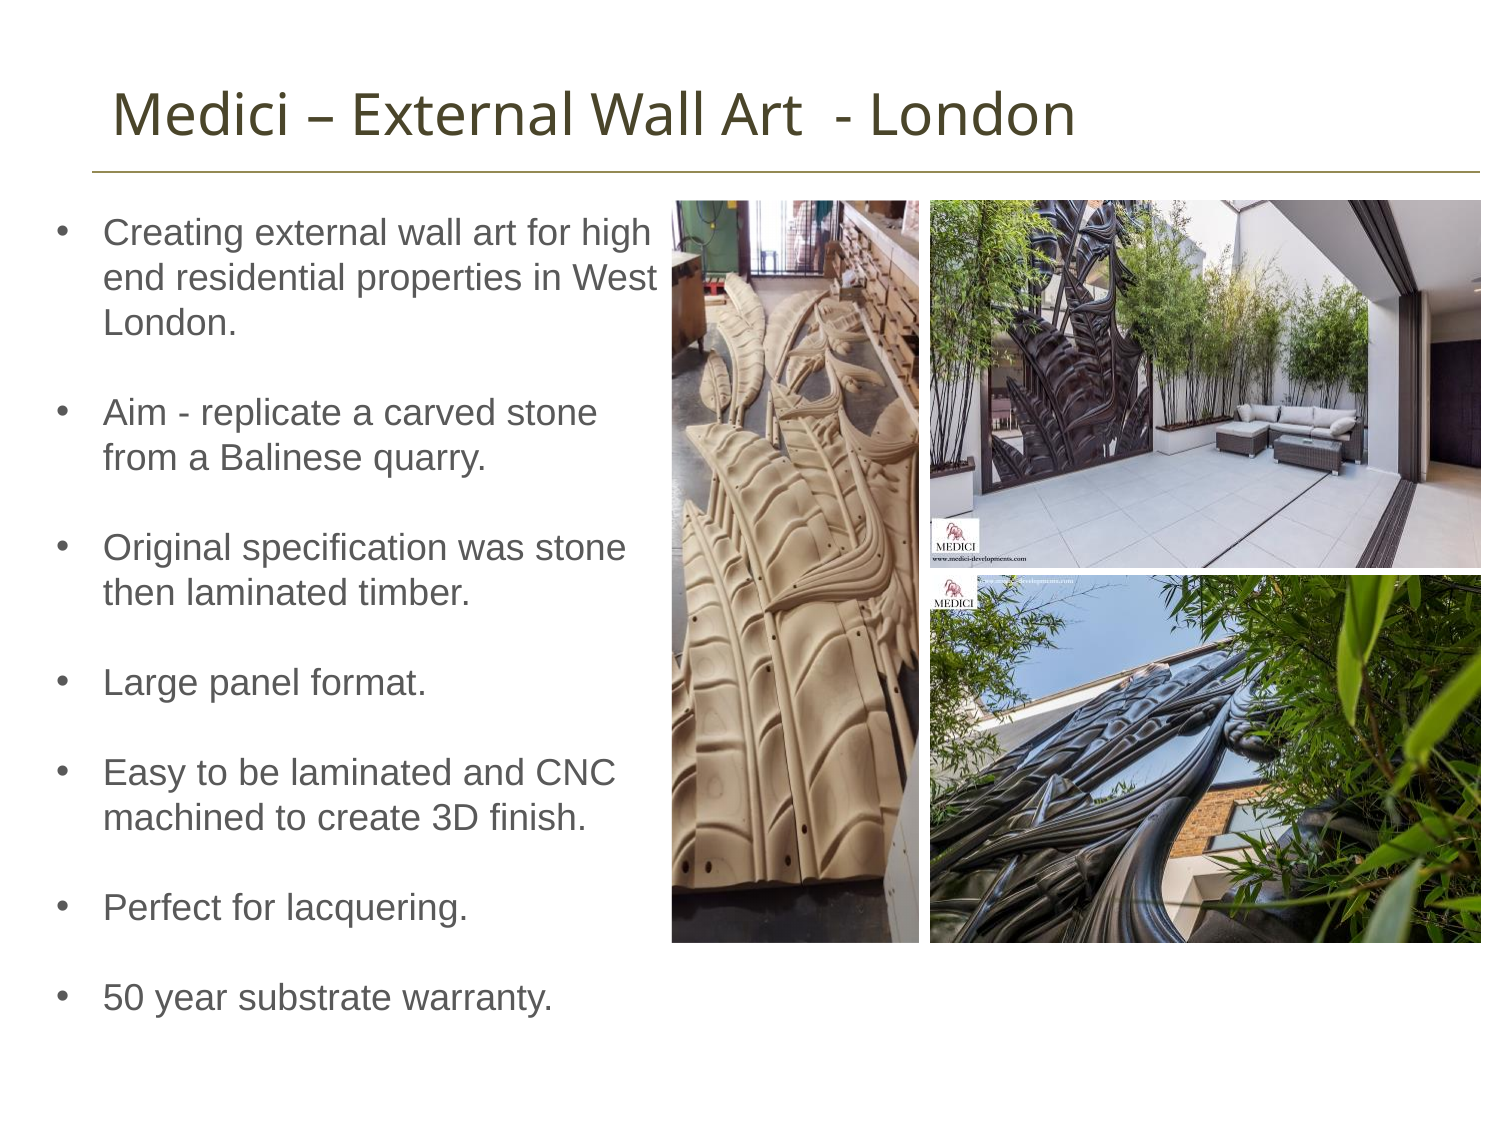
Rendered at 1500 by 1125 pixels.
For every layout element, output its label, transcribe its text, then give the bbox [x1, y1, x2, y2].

text_box Medici – External Wall Art - London [96, 70, 1396, 155]
picture [423, 200, 1481, 943]
text_box Creating external wall art for high end residential properties in West London. Aim - replicate a carved stone from a Balinese quarry. Original specification was stone then laminated timber. Large panel format. Easy to be laminated and CNC machined to create 3D finish. Perfect for lacquering. 50 year substrate warranty. [41, 200, 676, 1026]
